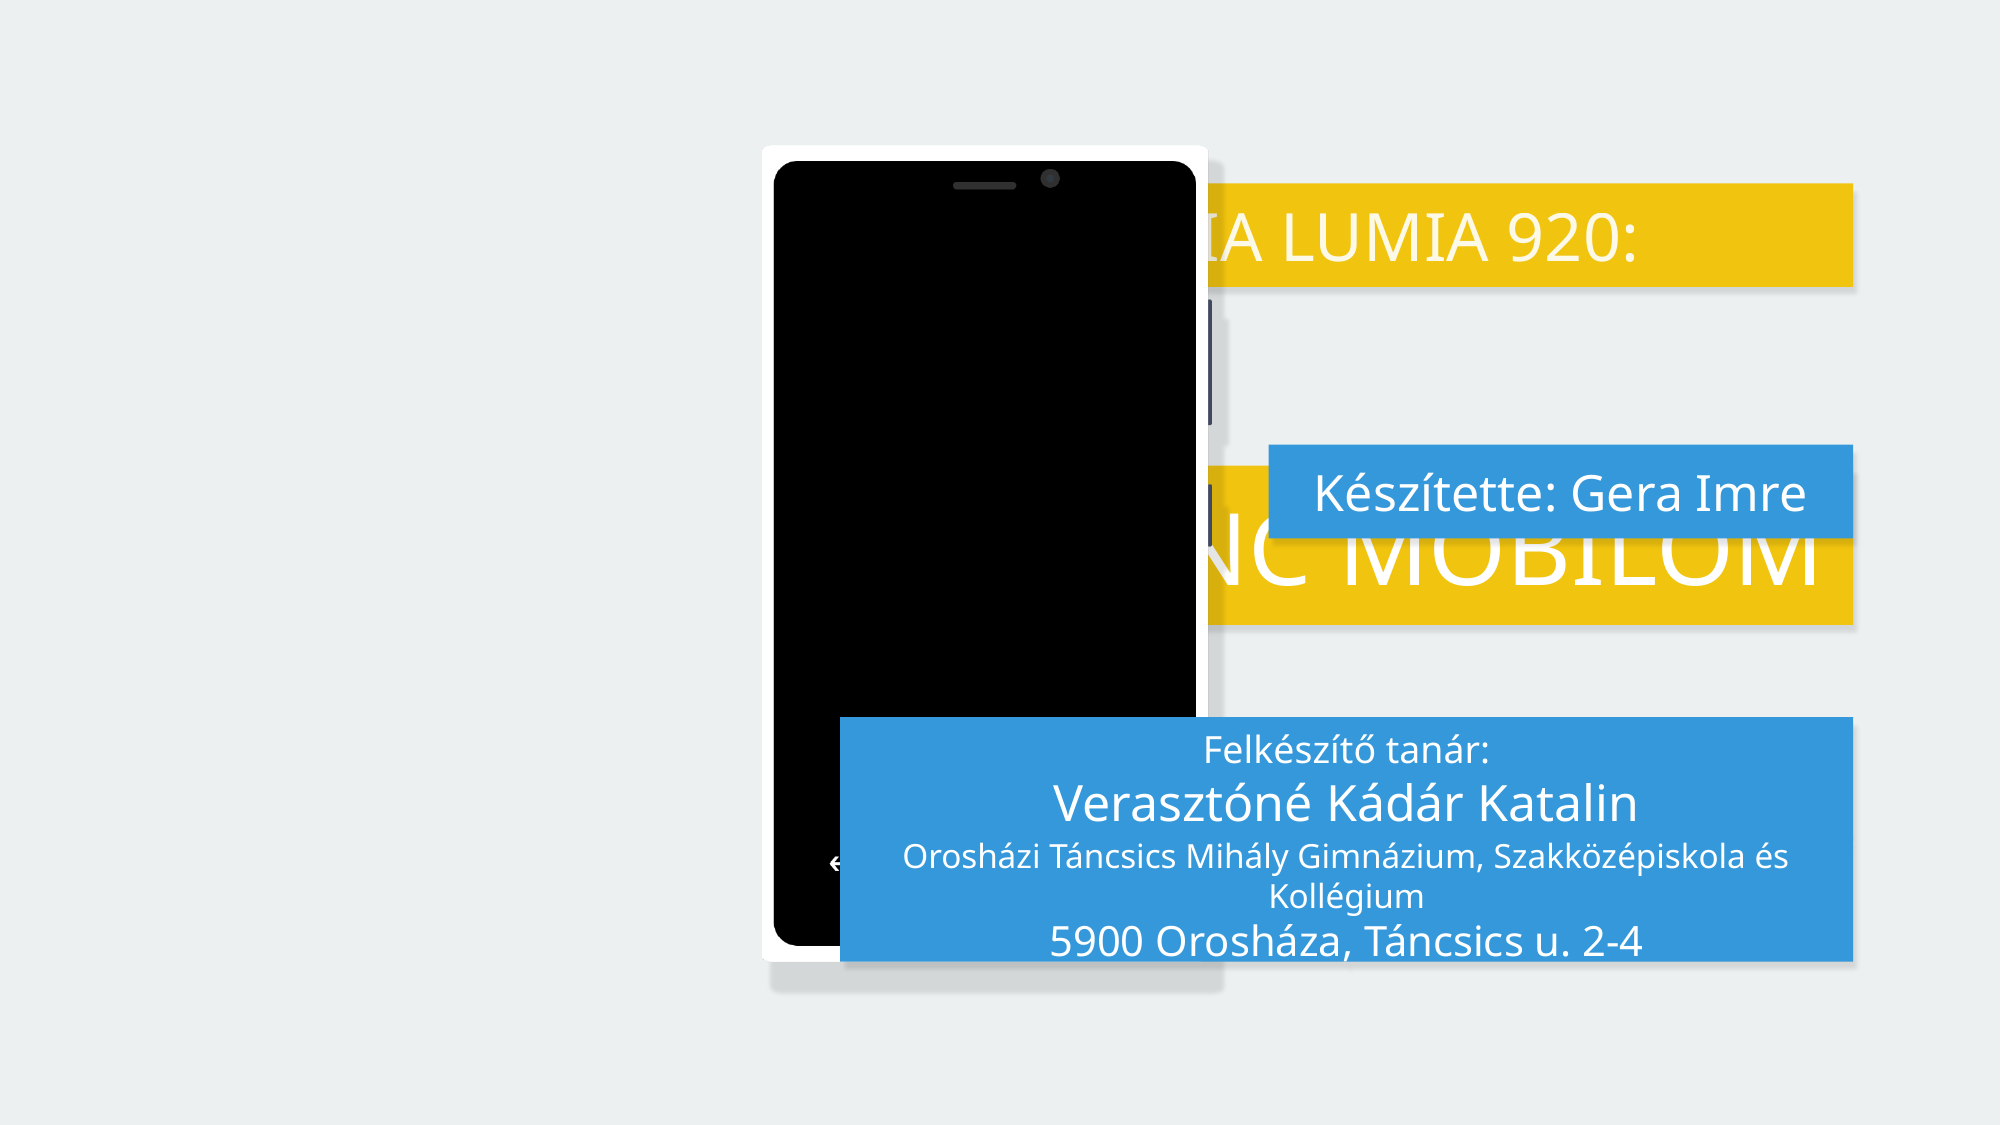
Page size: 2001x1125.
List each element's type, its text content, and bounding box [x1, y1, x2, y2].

text_box Orosházi Táncsics Mihály Gimnázium, Szakközépiskola és Kollégium 5900 Orosháza, Táncsics u. 2-4 [1219, 838, 1854, 963]
picture [754, 131, 1219, 975]
text_box Nokia Lumia 920: [1237, 182, 1854, 288]
text_box Kedvenc mobilom [1237, 465, 1854, 626]
text_box Készítette: Gera Imre [1268, 444, 1854, 539]
text_box Felkészítő tanár: Verasztóné Kádár Katalin [1219, 716, 1854, 838]
